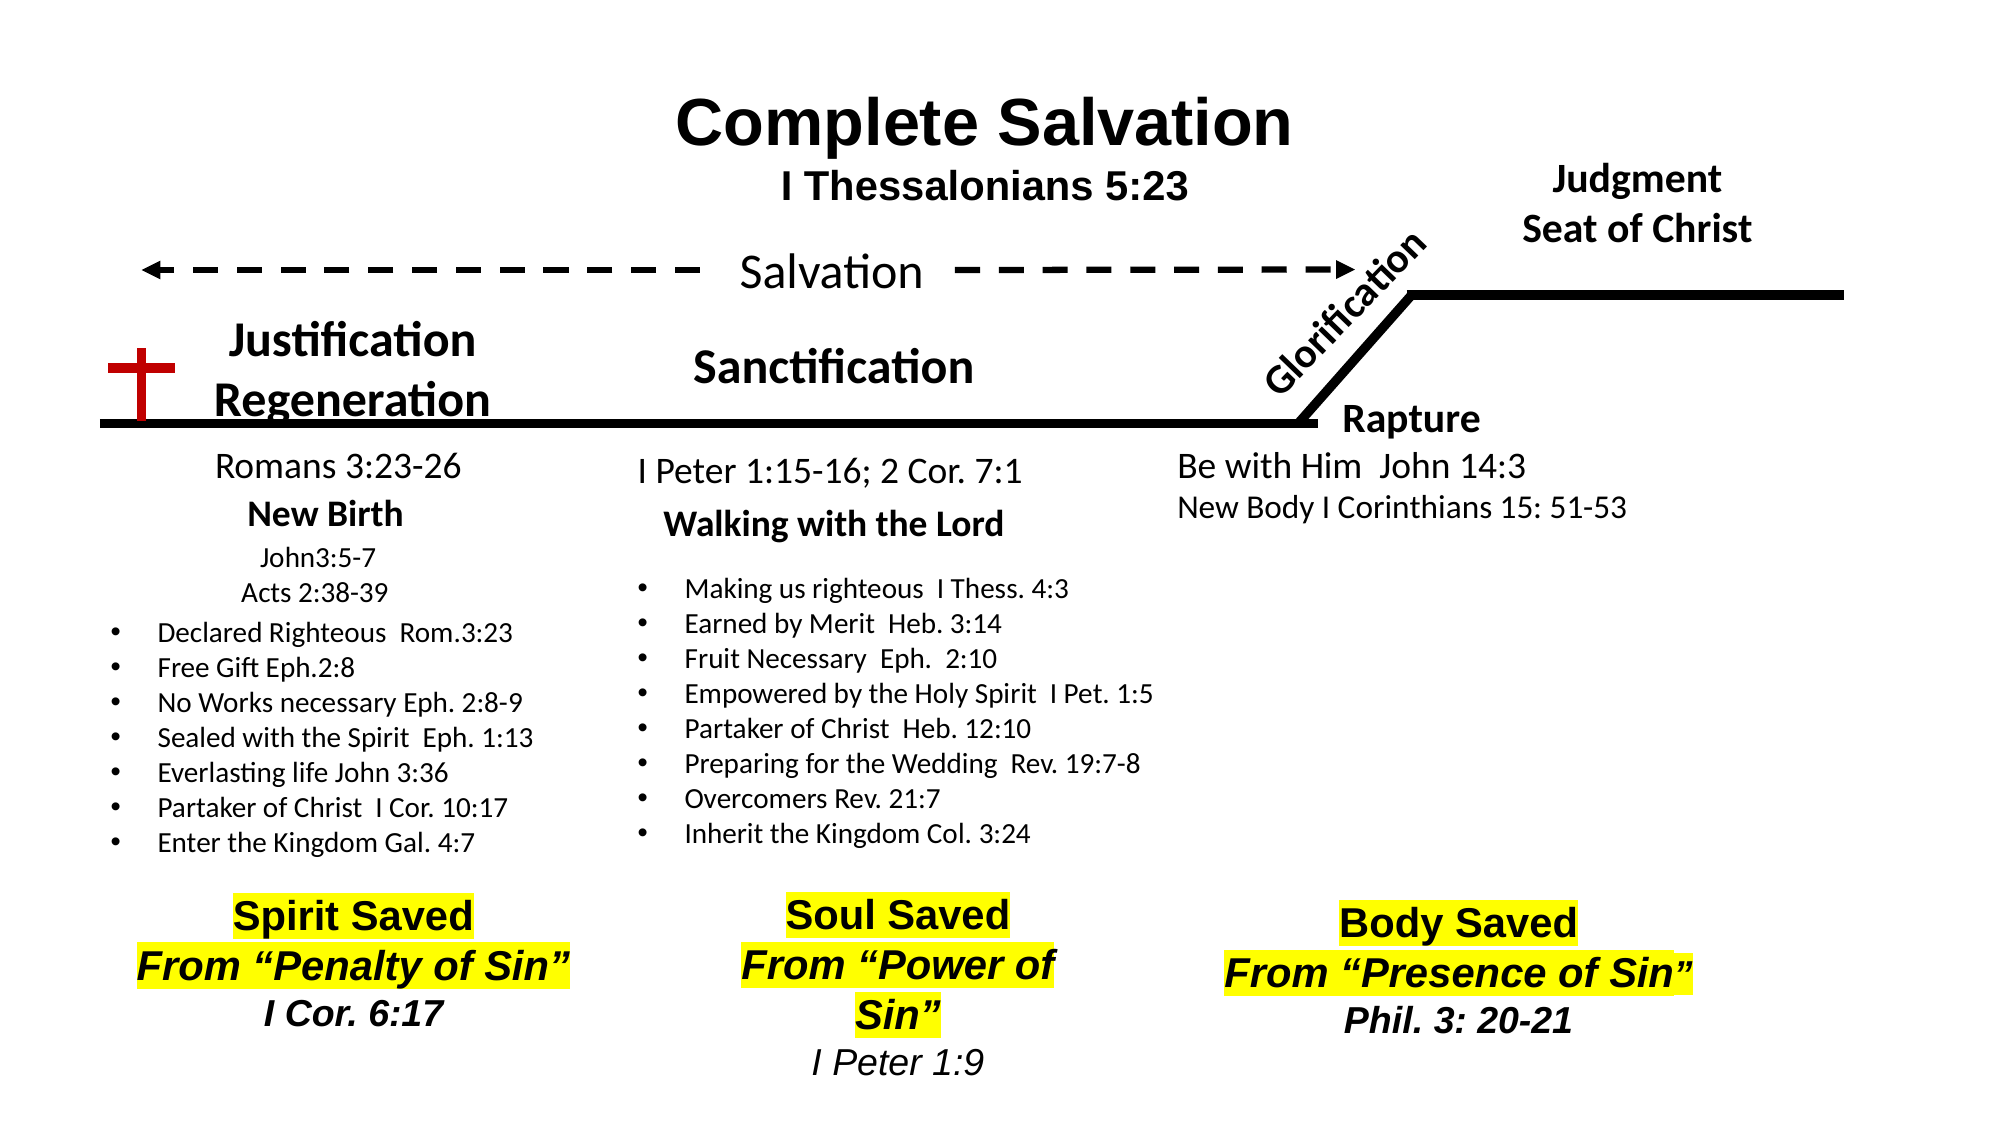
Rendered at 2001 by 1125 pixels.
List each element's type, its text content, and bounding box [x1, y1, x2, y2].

text_box John3:5-7 Acts 2:38-39 [195, 530, 441, 616]
text_box Rapture Be with Him John 14:3 New Body I Corinthians 15: 51-53 [1162, 383, 1661, 533]
text_box Judgment Seat of Christ [1496, 143, 1779, 259]
text_box I Peter 1:15-16; 2 Cor. 7:1 [622, 438, 1041, 499]
text_box New Birth [232, 481, 478, 542]
text_box Soul Saved From “Power of Sin” I Peter 1:9 [678, 880, 1118, 1091]
text_box Justification Regeneration [189, 424, 516, 435]
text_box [1298, 294, 1412, 424]
text_box Salvation [679, 231, 984, 307]
text_box Body Saved From “Presence of Sin” Phil. 3: 20-21 [1205, 888, 1713, 1048]
text_box Justification Regeneration [189, 299, 516, 423]
text_box Making us righteous I Thess. 4:3 Earned by Merit Heb. 3:14 Fruit Necessary Eph. 2:10 Empowered by the Holy Spirit I Pet. 1:5 Partaker of Christ Heb. 12:10 Preparing for the Wedding Rev. 19:7-8 Overcomers Rev. 21:7 Inherit the Kingdom Col. 3:24 [622, 562, 1217, 857]
text_box Glorification [1234, 310, 1298, 383]
text_box Glorification [1313, 192, 1458, 294]
text_box Walking with the Lord [648, 491, 1041, 552]
text_box Spirit Saved From “Penalty of Sin” I Cor. 6:17 [99, 881, 607, 1041]
text_box Complete Salvation I Thessalonians 5:23 [99, 71, 1870, 217]
text_box Declared Righteous Rom.3:23 Free Gift Eph.2:8 No Works necessary Eph. 2:8-9 Sealed with the Spirit Eph. 1:13 Everlasting life John 3:36 Partaker of Christ I Cor. 10:17 Enter the Kingdom Gal. 4:7 [95, 606, 553, 866]
text_box Romans 3:23-26 [200, 433, 506, 493]
text_box Sanctification [678, 326, 1000, 401]
